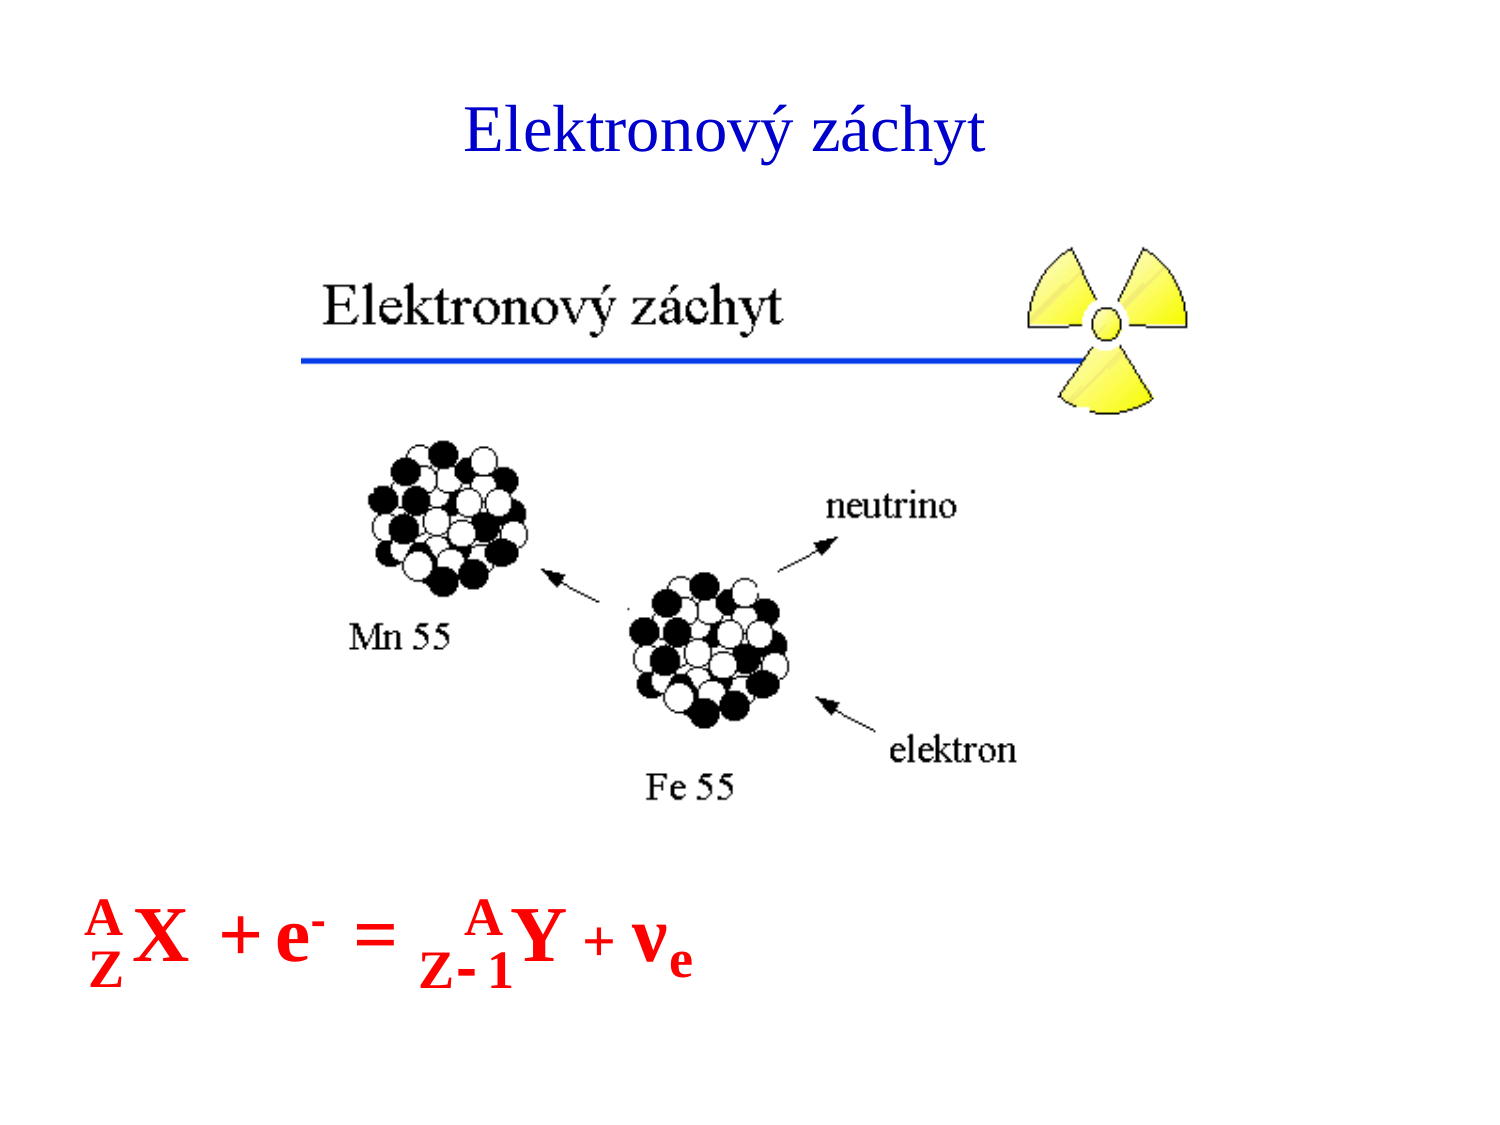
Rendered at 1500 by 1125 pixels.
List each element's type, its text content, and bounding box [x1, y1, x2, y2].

title Elektronový záchyt [50, 75, 1400, 175]
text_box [74, 887, 704, 1007]
picture [301, 227, 1199, 898]
